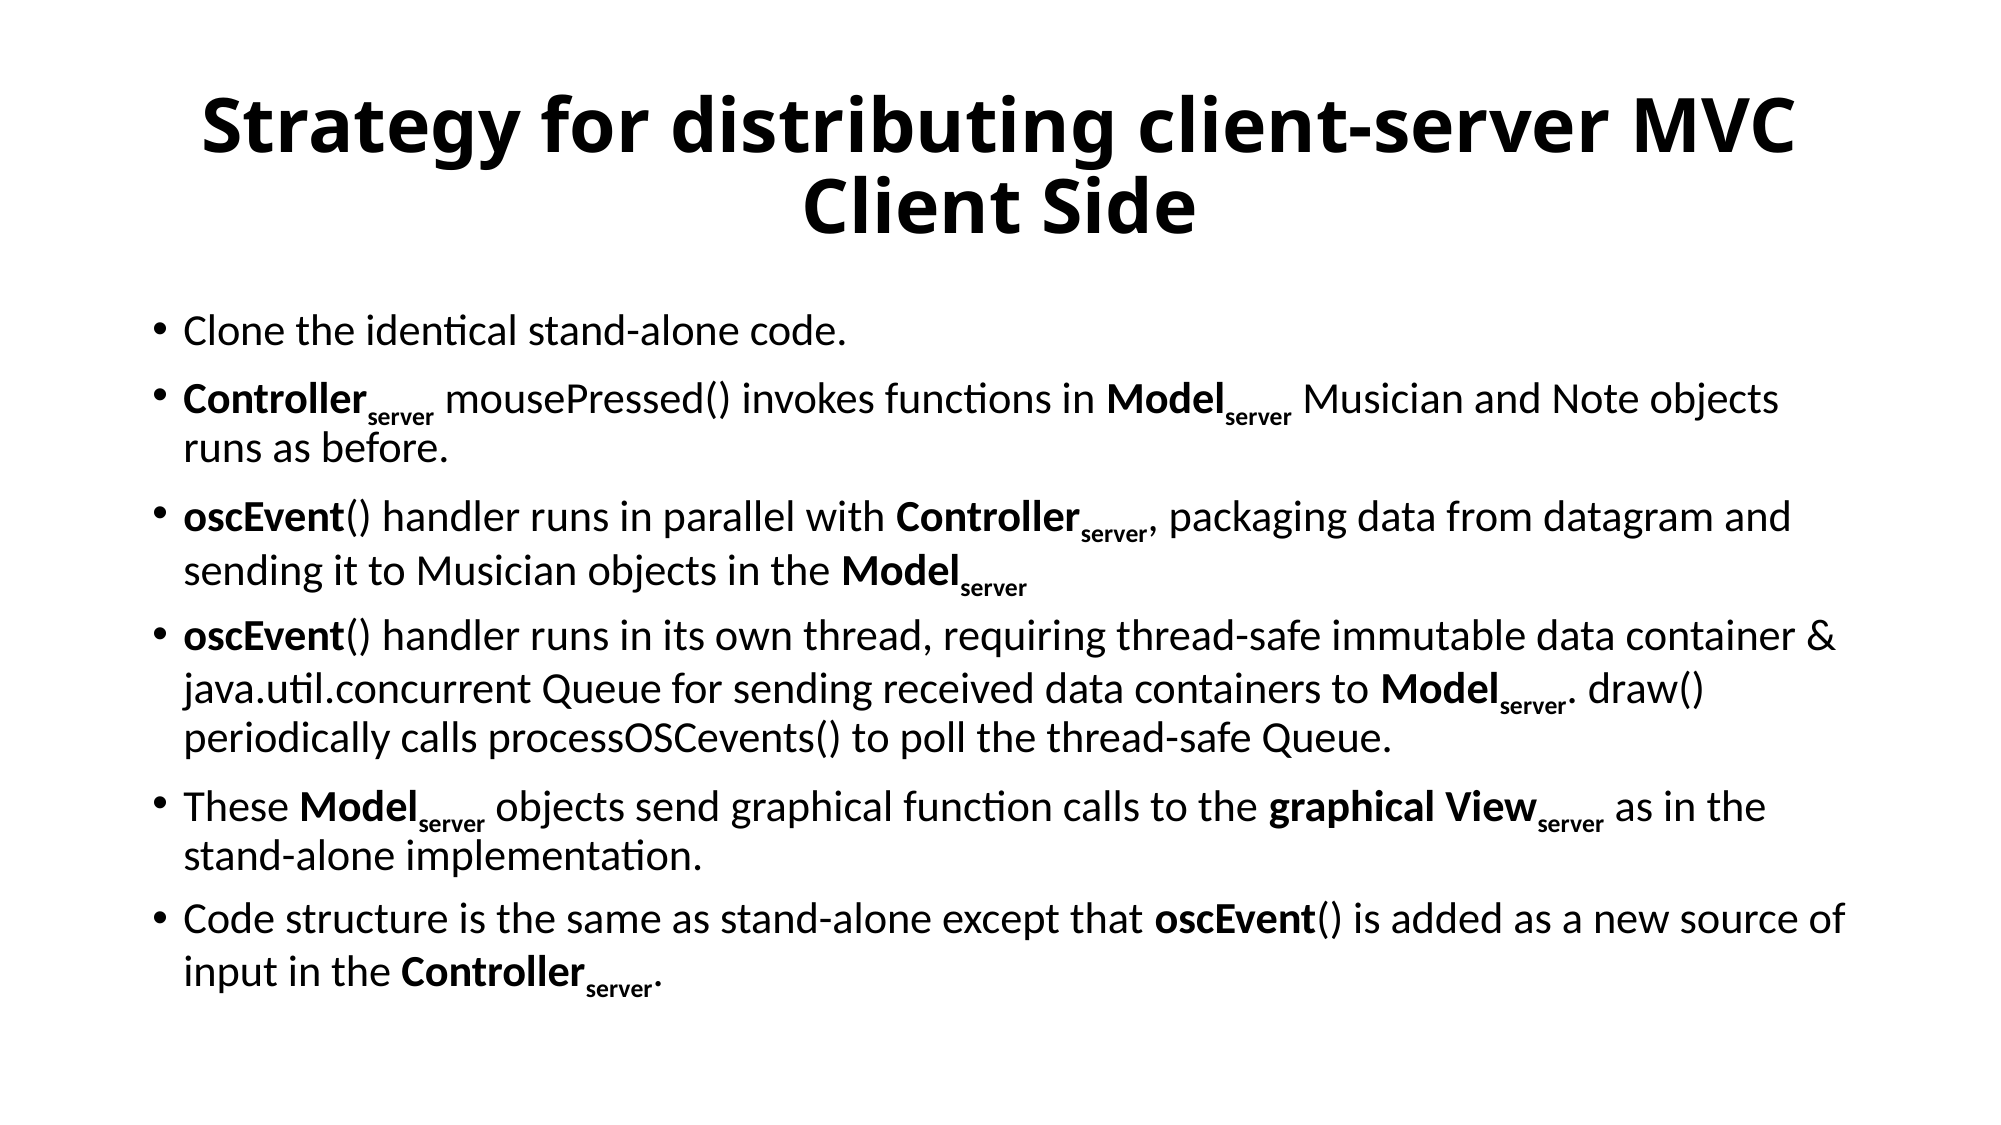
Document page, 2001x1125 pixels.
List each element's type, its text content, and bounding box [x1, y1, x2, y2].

title Strategy for distributing client-server MVC Client Side [137, 59, 1863, 278]
list Clone the identical stand-alone code. Controllerserver mousePressed() invokes functions in Modelserver Musician and Note objects runs as before. oscEvent() handler runs in parallel with Controllerserver, packaging data from datagram and sending it to Musician objects in the Modelserver oscEvent() handler runs in its own thread, requiring thread-safe immutable data container & java.util.concurrent Queue for sending received data containers to Modelserver. draw() periodically calls processOSCevents() to poll the thread-safe Queue. These Modelserver objects send graphical function calls to the graphical Viewserver as in the stand-alone implementation. Code structure is the same as stand-alone except that oscEvent() is added as a new source of input in the Controllerserver. [137, 299, 1863, 1014]
